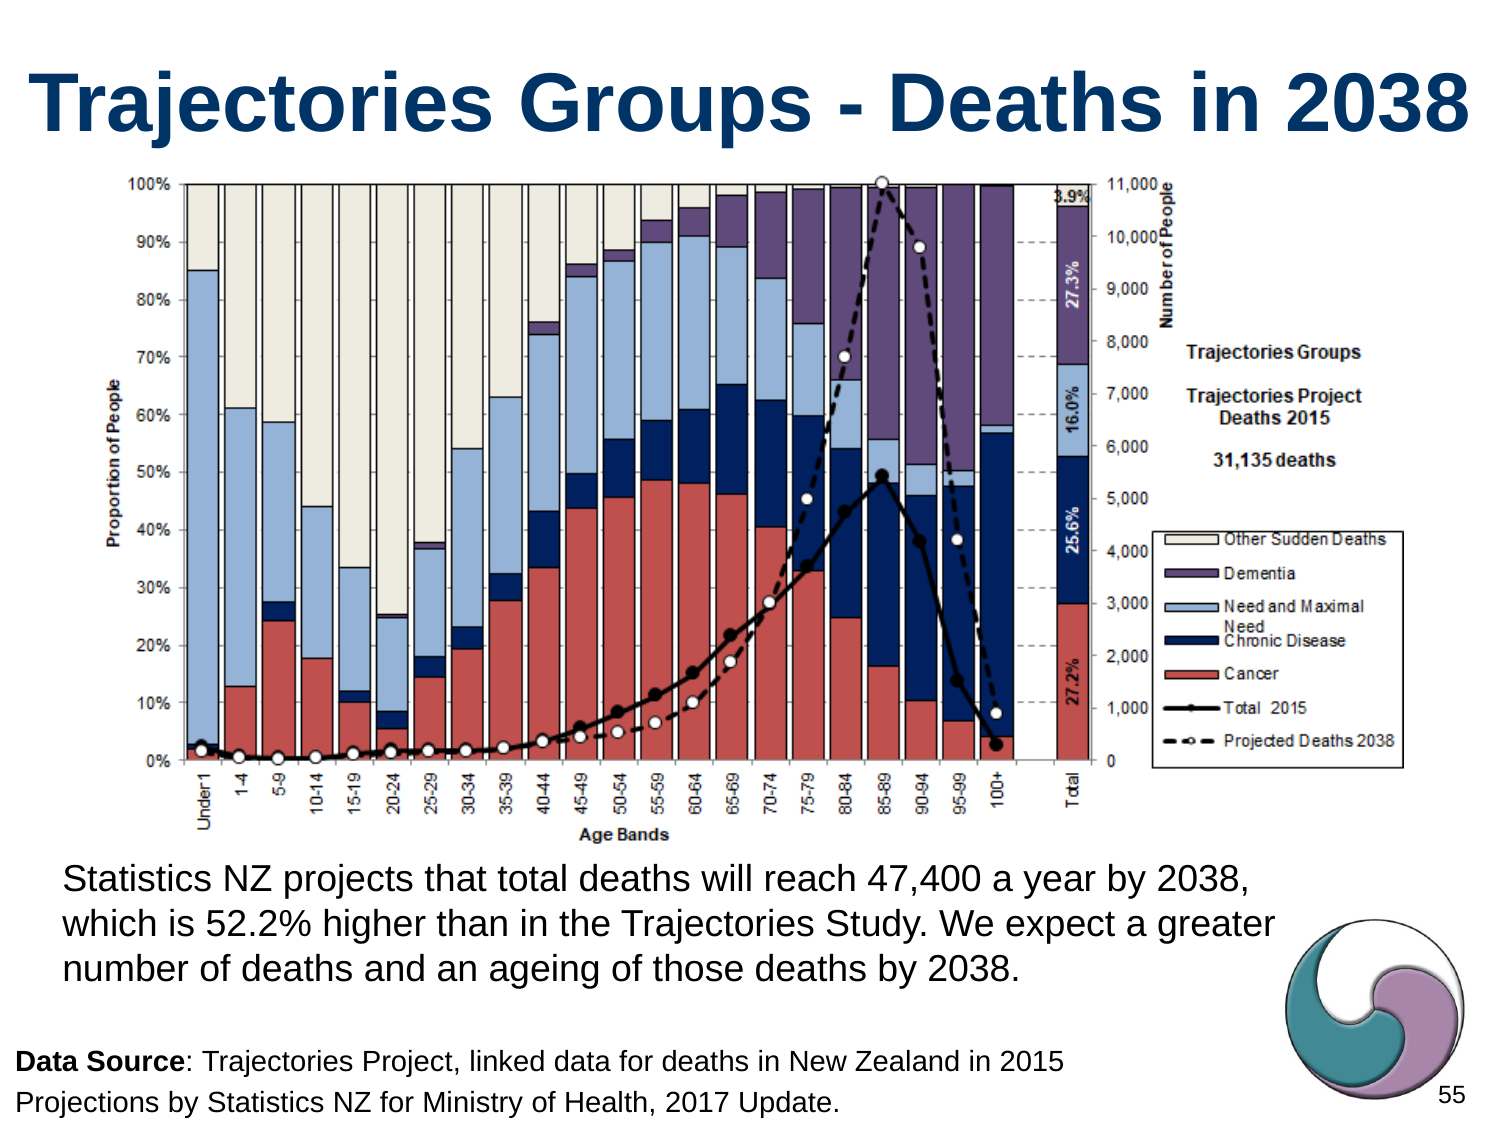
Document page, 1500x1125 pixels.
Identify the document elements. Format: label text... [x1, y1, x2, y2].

picture [1281, 916, 1468, 1101]
list Data Source: Trajectories Project, linked data for deaths in New Zealand in 2015 Projections by Statistics NZ for Ministry of Health, 2017 Update. [0, 1034, 1188, 1086]
list Statistics NZ projects that total deaths will reach 47,400 a year by 2038, which is 52.2% higher than in the Trajectories Study. We expect a greater number of deaths and an ageing of those deaths by 2038. [47, 845, 1330, 897]
title Trajectories Groups - Deaths in 2038 [0, 12, 1500, 200]
picture [96, 162, 1404, 858]
